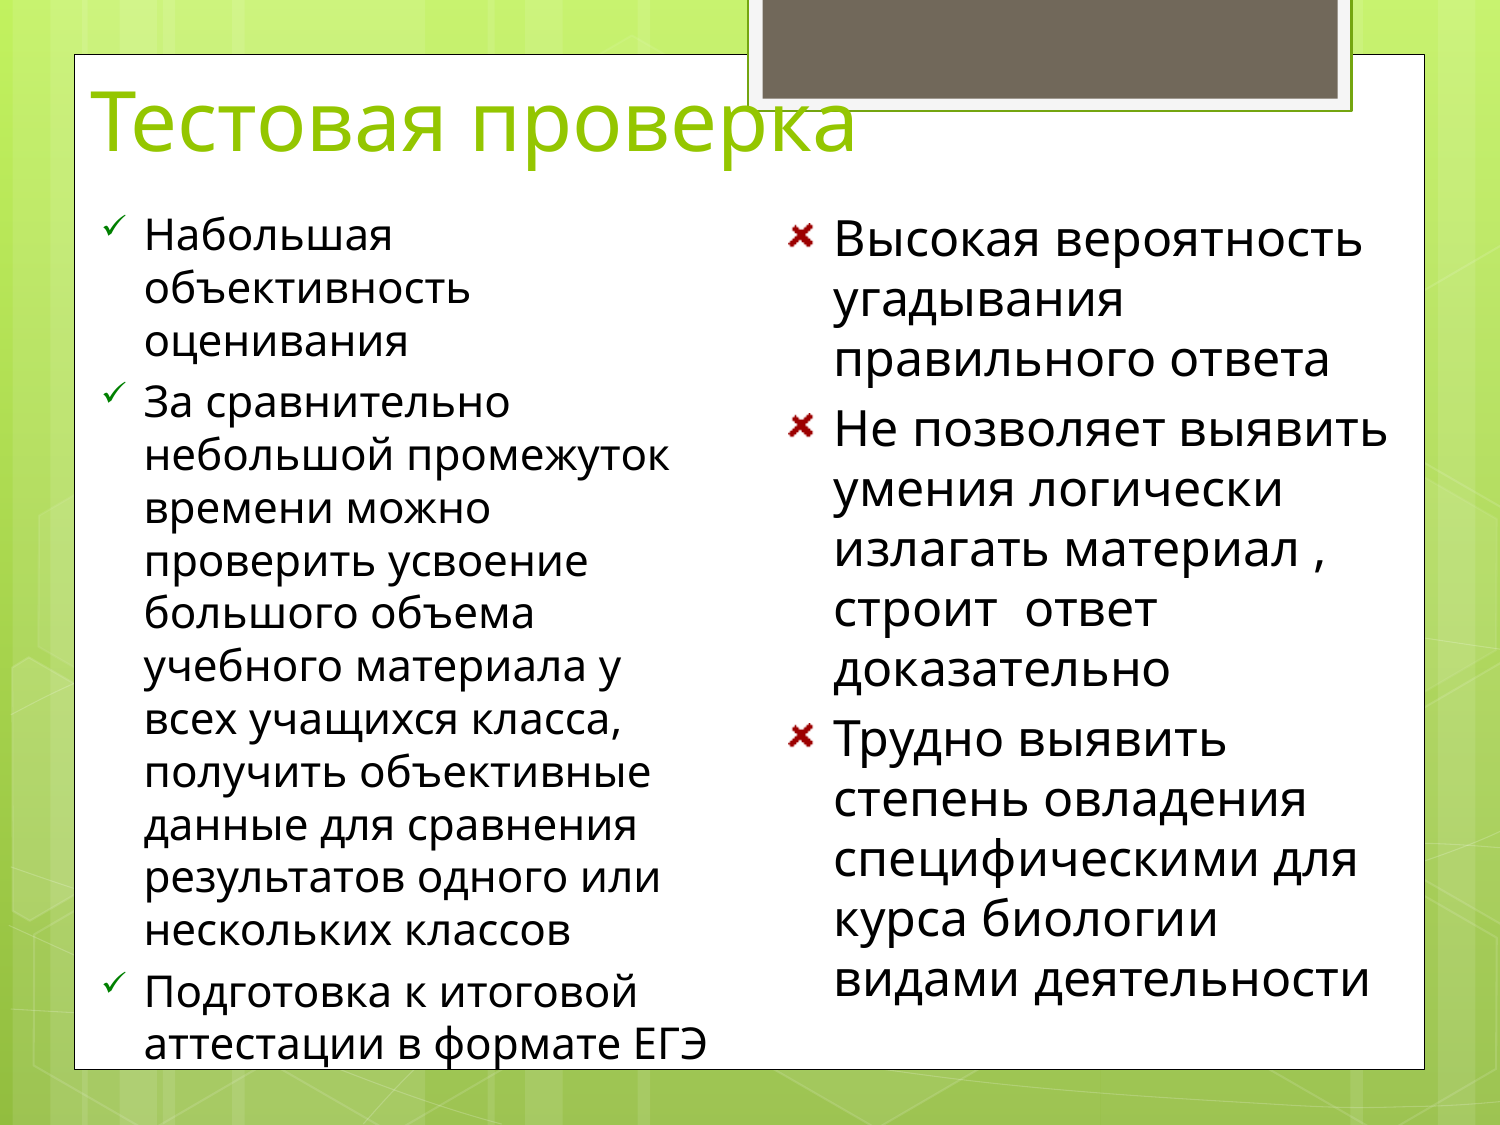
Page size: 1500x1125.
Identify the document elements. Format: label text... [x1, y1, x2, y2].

title Тестовая проверка [75, 45, 1425, 176]
list Набольшая объективность оценивания За сравнительно небольшой промежуток времени можно проверить усвоение большого объема учебного материала у всех учащихся класса, получить объективные данные для сравнения результатов одного или нескольких классов Подготовка к итоговой аттестации в формате ЕГЭ [75, 199, 738, 1079]
list Высокая вероятность угадывания правильного ответа Не позволяет выявить умения логически излагать материал , строит ответ доказательно Трудно выявить степень овладения специфическими для курса биологии видами деятельности [762, 199, 1425, 1079]
picture [788, 723, 816, 750]
picture [788, 223, 816, 250]
picture [788, 413, 816, 440]
